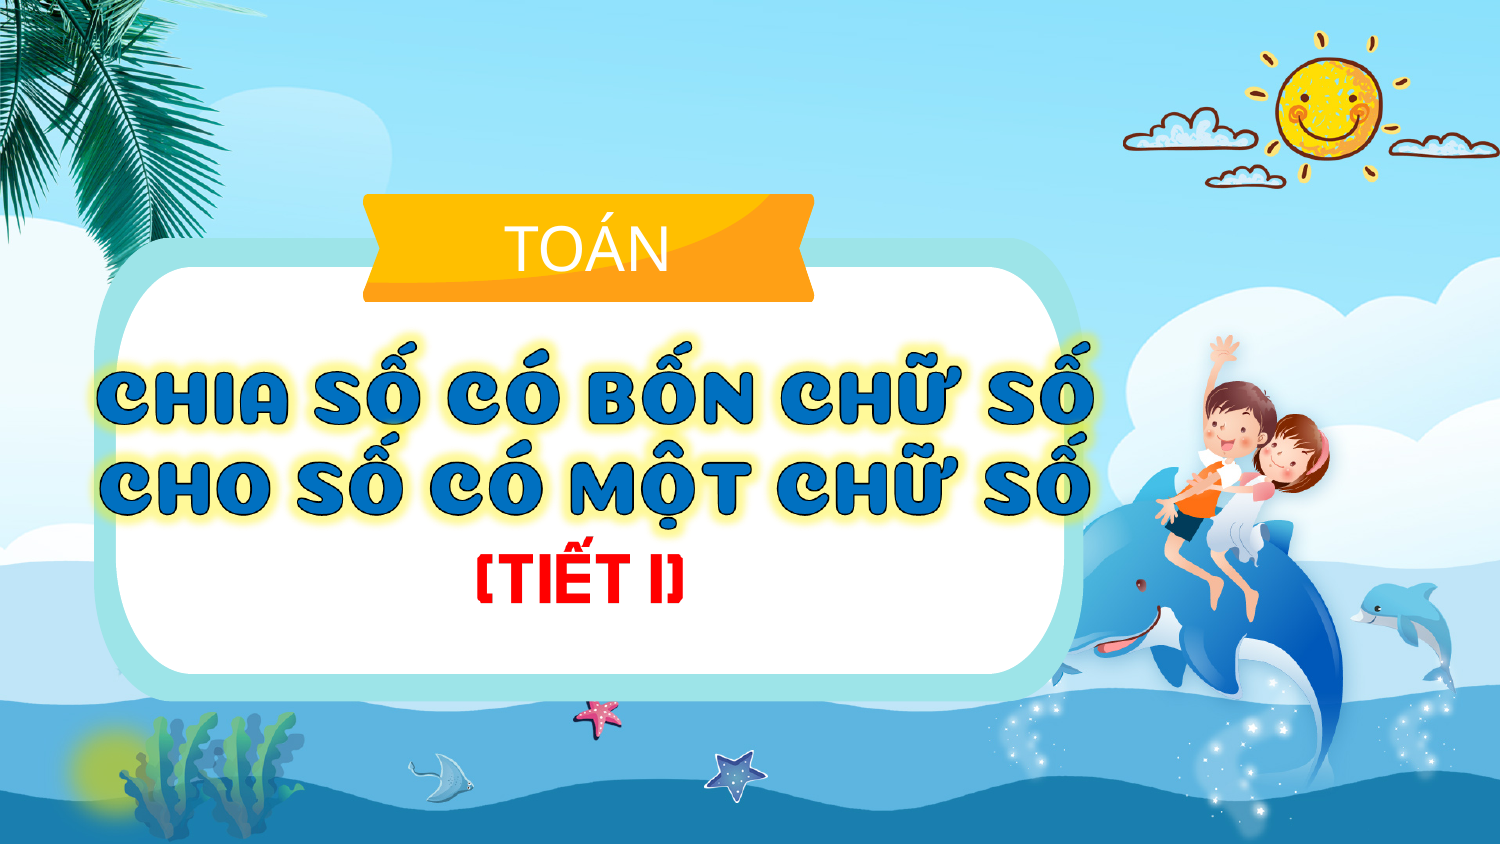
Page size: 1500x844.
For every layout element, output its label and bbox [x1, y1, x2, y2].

text_box [93, 193, 1085, 318]
picture [0, 0, 1500, 844]
text_box [93, 558, 1085, 703]
